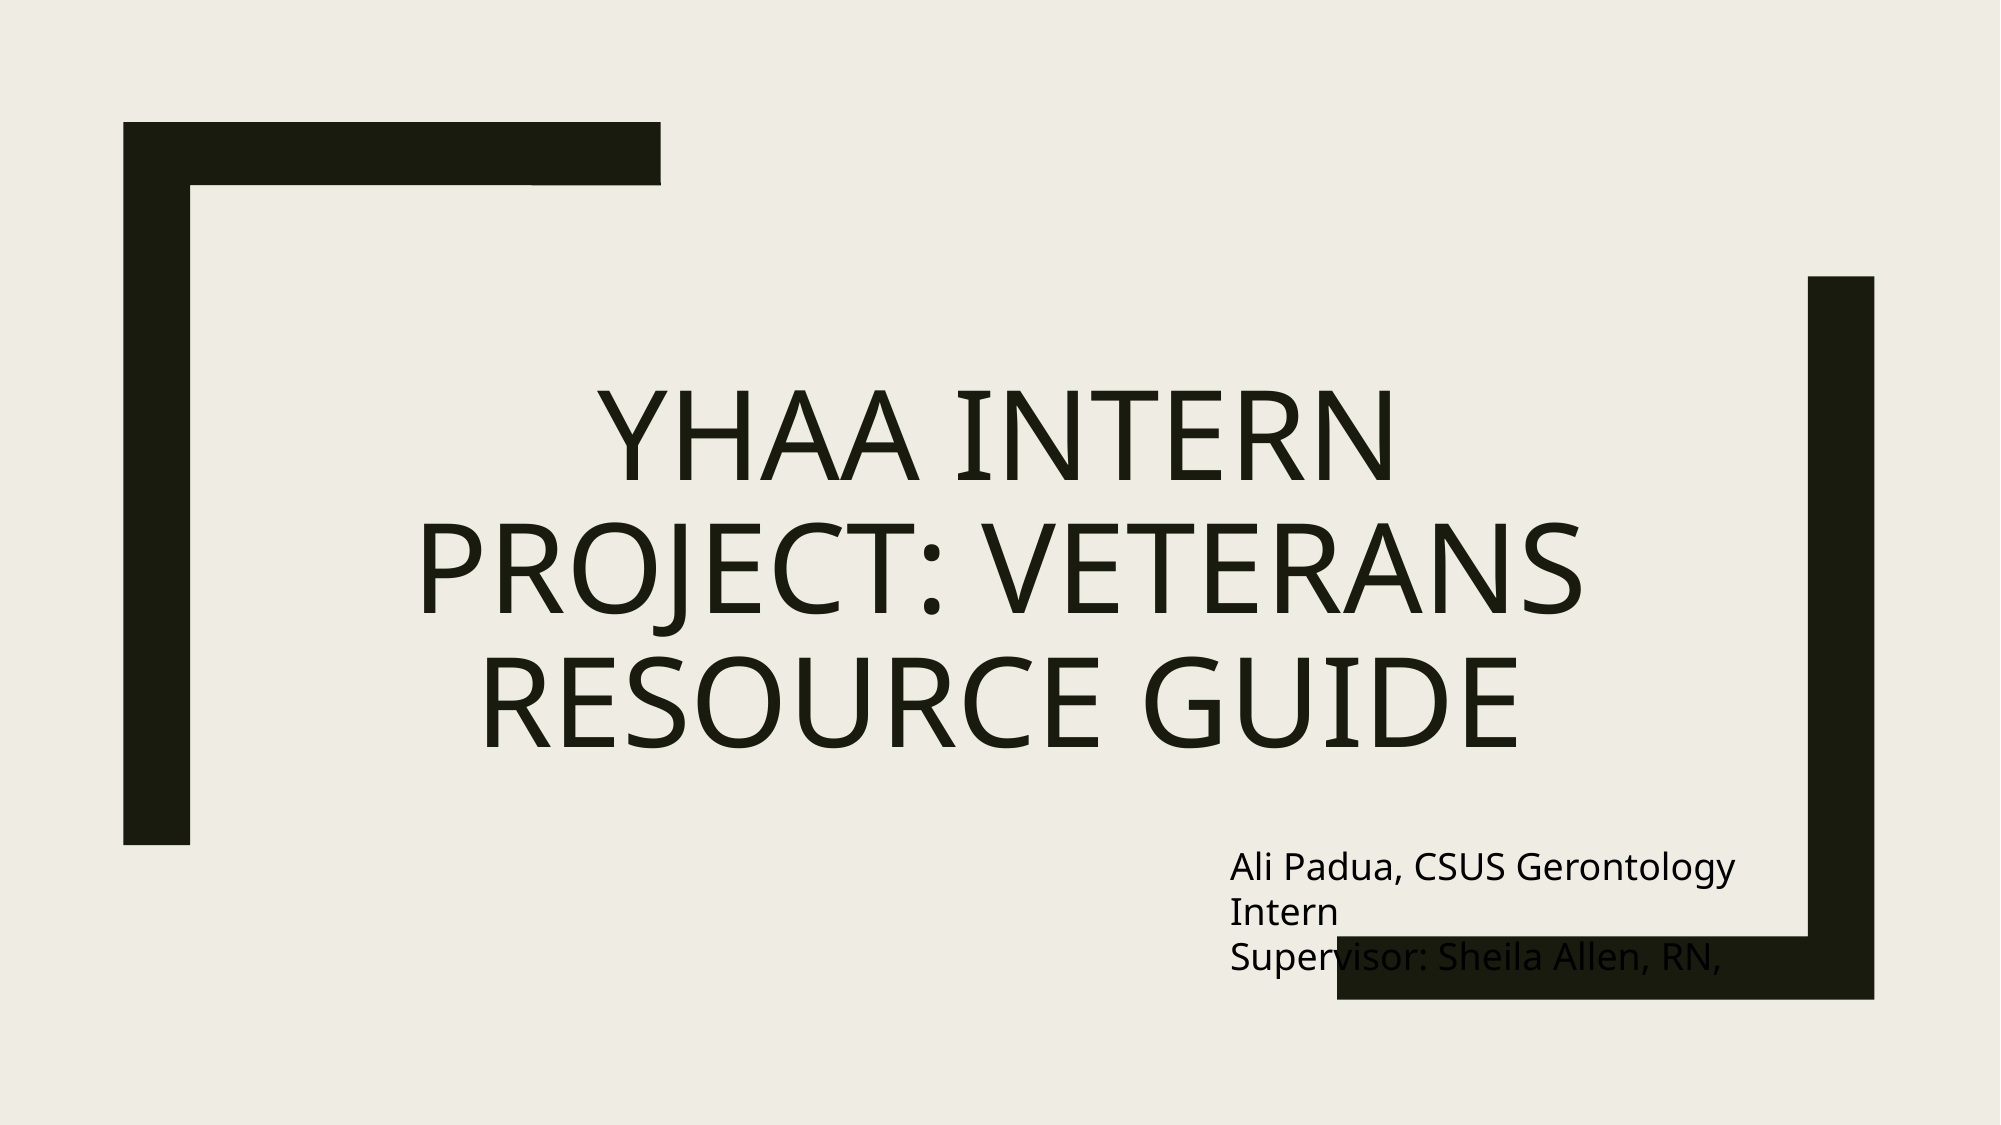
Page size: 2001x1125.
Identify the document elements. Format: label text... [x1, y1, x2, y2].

title YHAA Intern project: Veterans resource guide [314, 343, 1686, 782]
text_box Ali Padua, CSUS Gerontology Intern Supervisor: Sheila Allen, RN, [1215, 835, 1800, 985]
